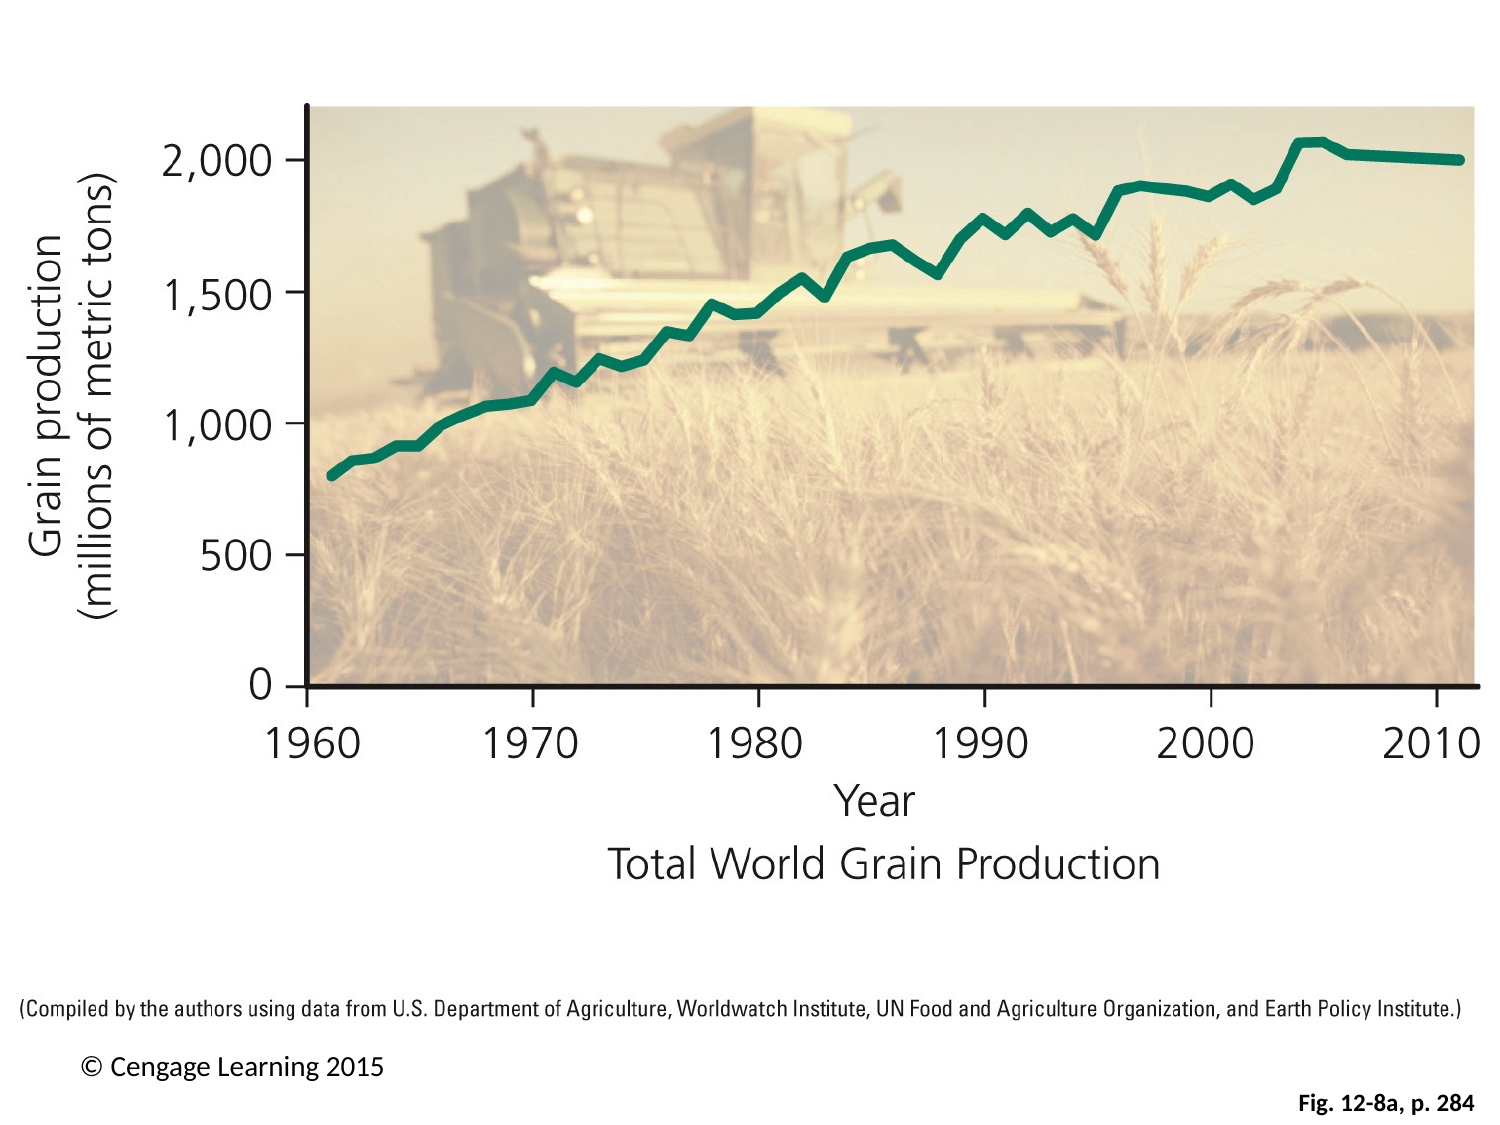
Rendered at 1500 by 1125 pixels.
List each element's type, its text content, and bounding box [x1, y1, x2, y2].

picture [18, 103, 1482, 1022]
text_box Fig. 12-8a, p. 284 [1284, 1080, 1489, 1124]
